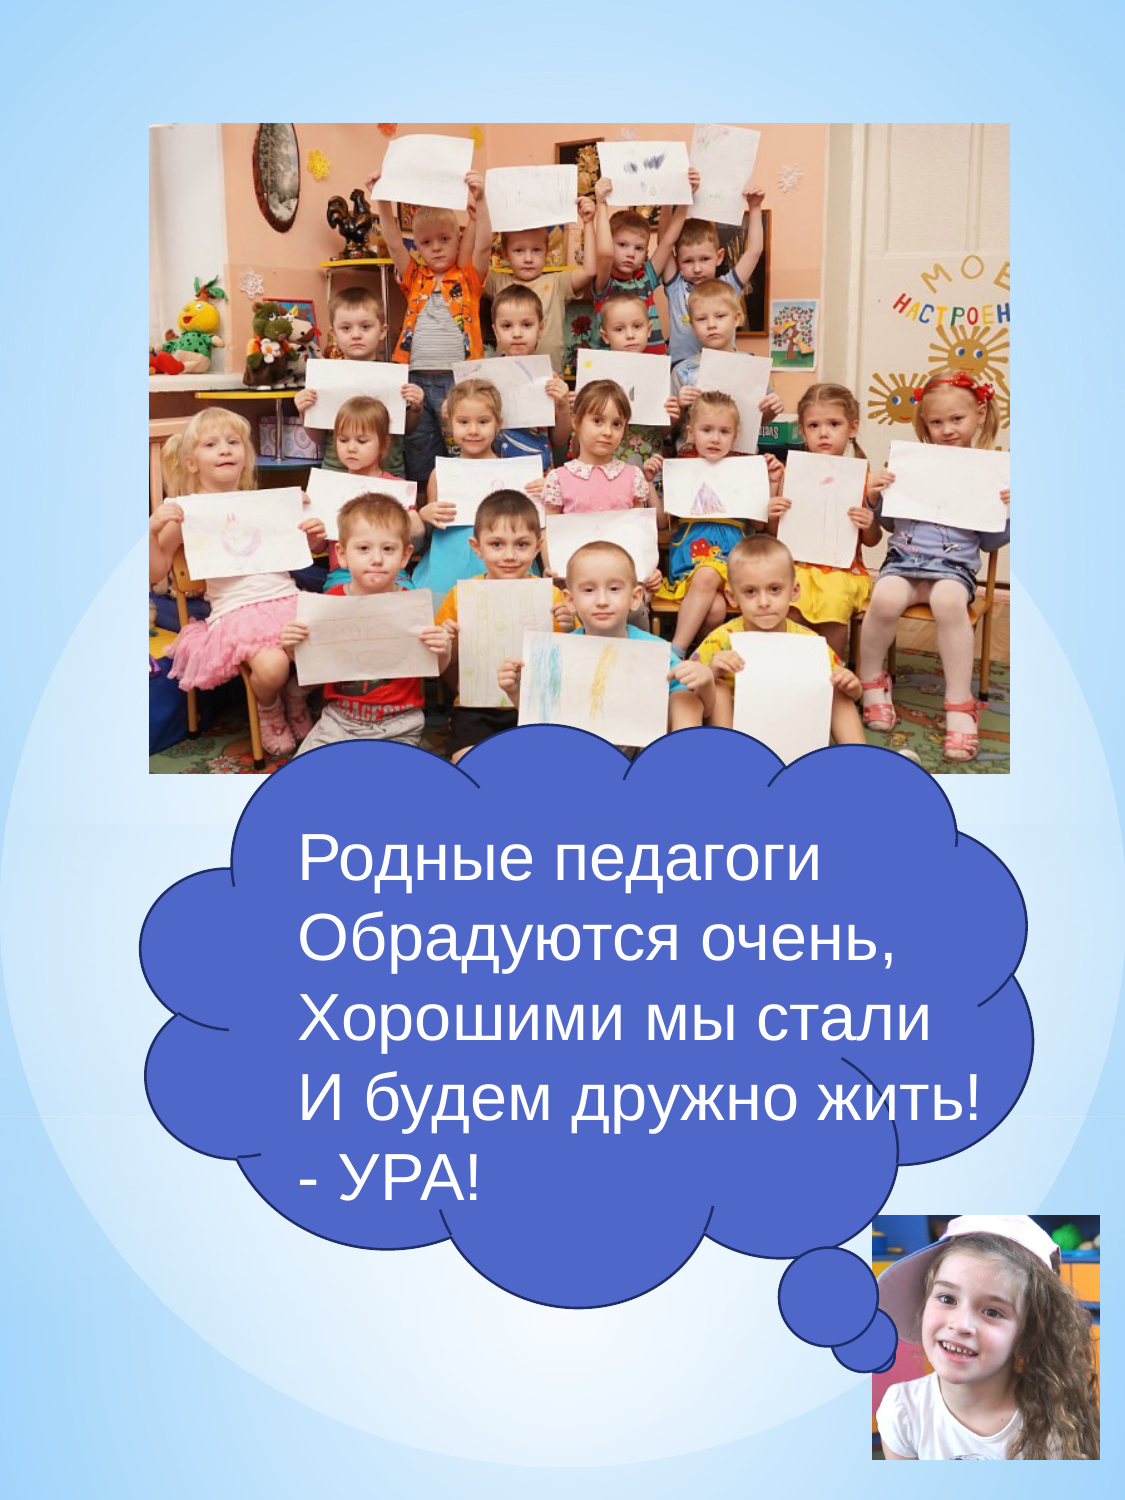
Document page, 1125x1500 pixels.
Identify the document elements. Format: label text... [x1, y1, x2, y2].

picture [148, 123, 1010, 774]
text_box [289, 1221, 867, 1374]
text_box Родные педагоги Обрадуются очень, Хорошими мы стали И будем дружно жить! - УРА! [282, 806, 1013, 1221]
picture [872, 1214, 1100, 1460]
text_box [138, 783, 952, 1216]
text_box [1013, 875, 1035, 1109]
